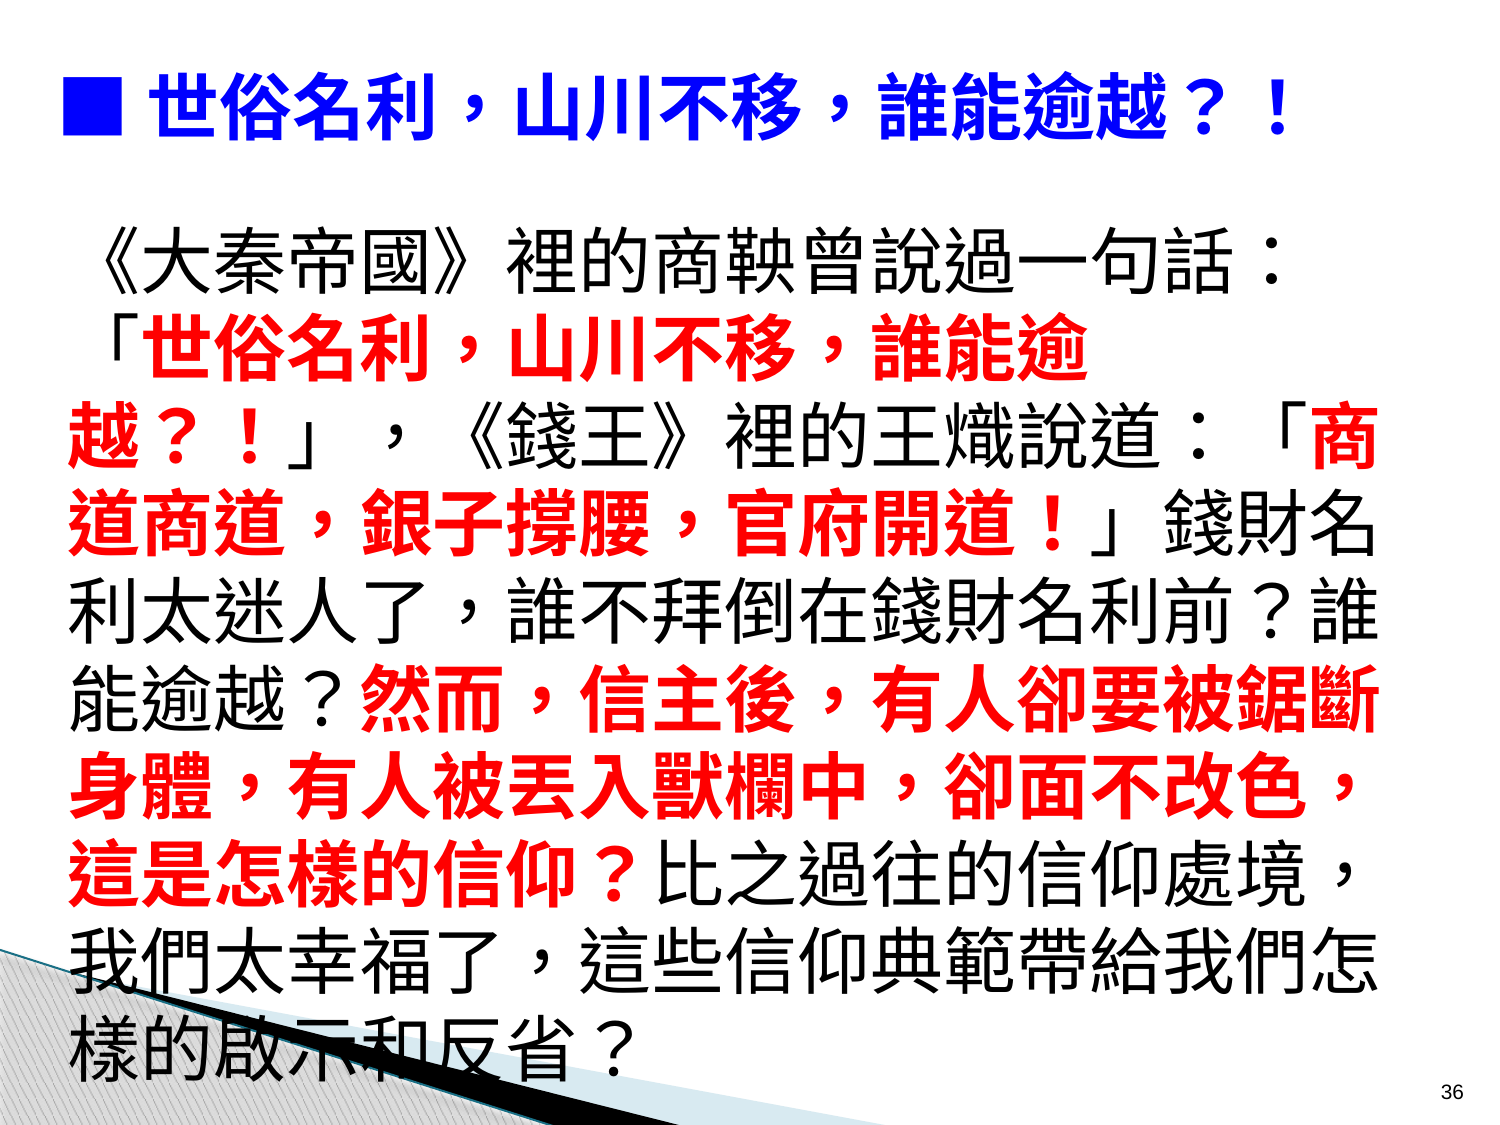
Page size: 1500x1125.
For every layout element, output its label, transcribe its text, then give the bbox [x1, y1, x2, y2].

slide_number 36 [1418, 1051, 1479, 1112]
text_box 《大秦帝國》裡的商鞅曾說過一句話：「世俗名利，山川不移，誰能逾越？！」，《錢王》裡的王熾說道：「商道商道，銀子撐腰，官府開道！」錢財名利太迷人了，誰不拜倒在錢財名利前？誰能逾越？然而，信主後，有人卻要被鋸斷身體，有人被丟入獸欄中，卻面不改色，這是怎樣的信仰？比之過往的信仰處境，我們太幸福了，這些信仰典範帶給我們怎樣的啟示和反省？ [53, 208, 1459, 1098]
text_box ■世俗名利，山川不移，誰能逾越？！ [41, 54, 1447, 157]
